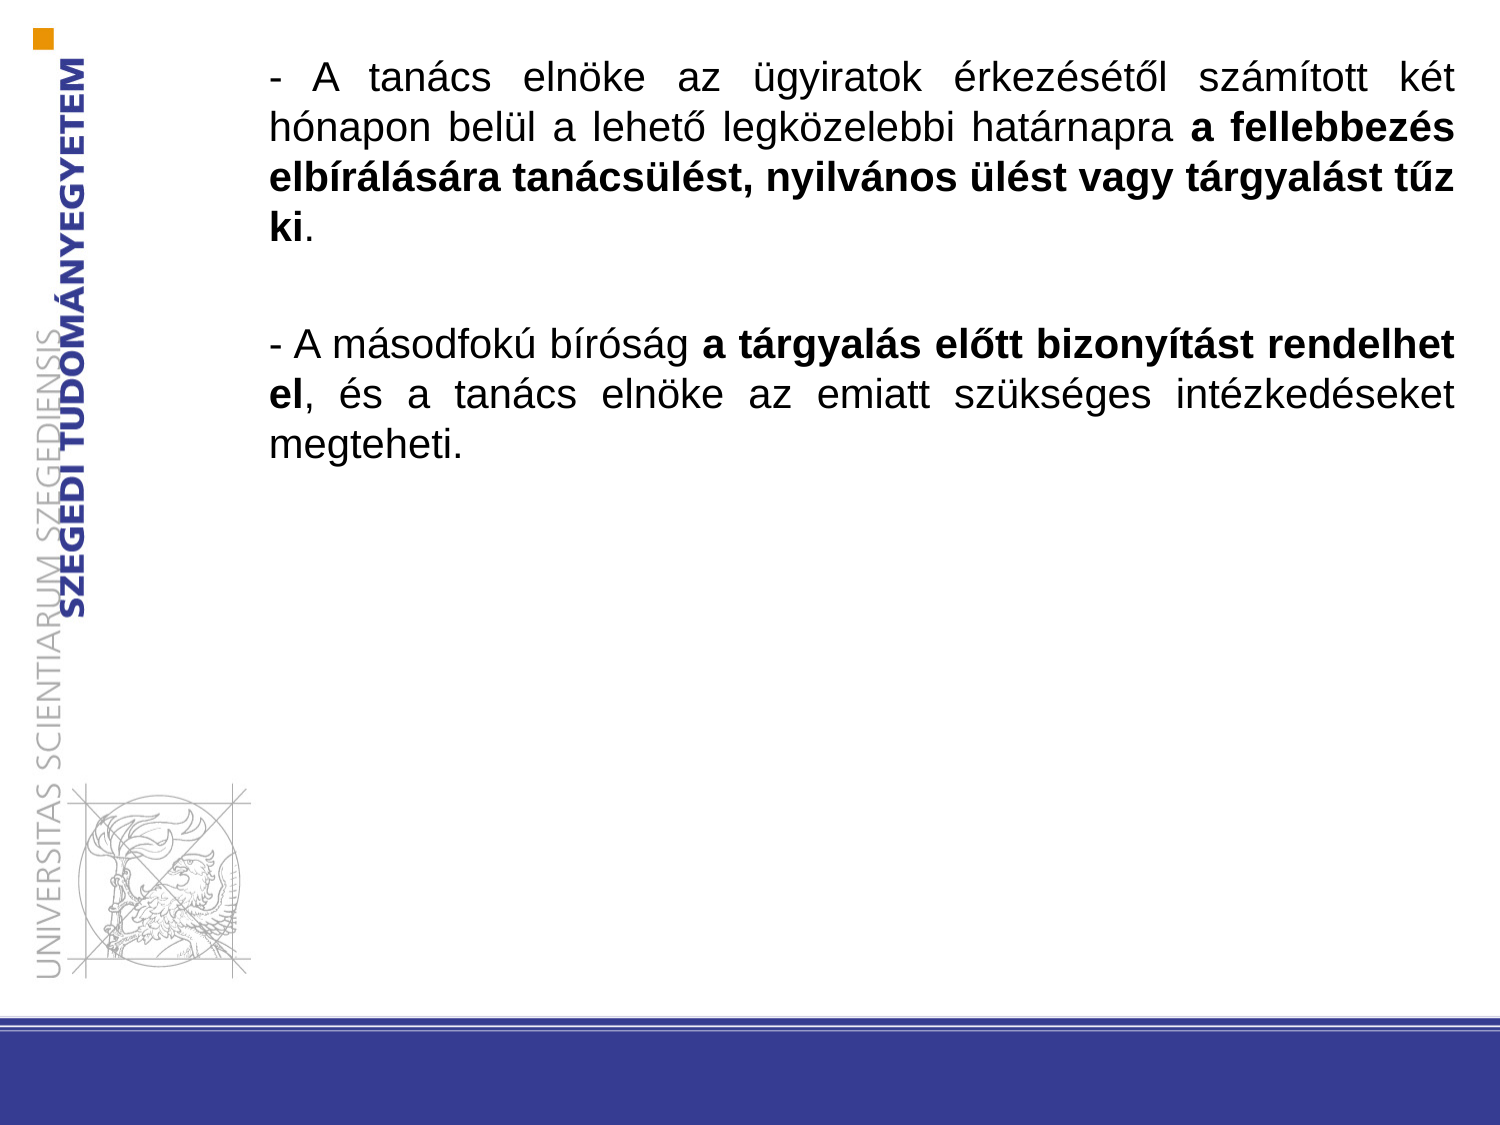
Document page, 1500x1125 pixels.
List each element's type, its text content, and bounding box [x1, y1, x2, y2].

list - A tanács elnöke az ügyiratok érkezésétől számított két hónapon belül a lehető legközelebbi határnapra a fellebbezés elbírálására tanácsülést, nyilvános ülést vagy tárgyalást tűz ki. - A másodfokú bíróság a tárgyalás előtt bizonyítást rendelhet el, és a tanács elnöke az emiatt szükséges intézkedéseket megteheti. [253, 42, 1471, 1106]
picture [0, 0, 1500, 1125]
